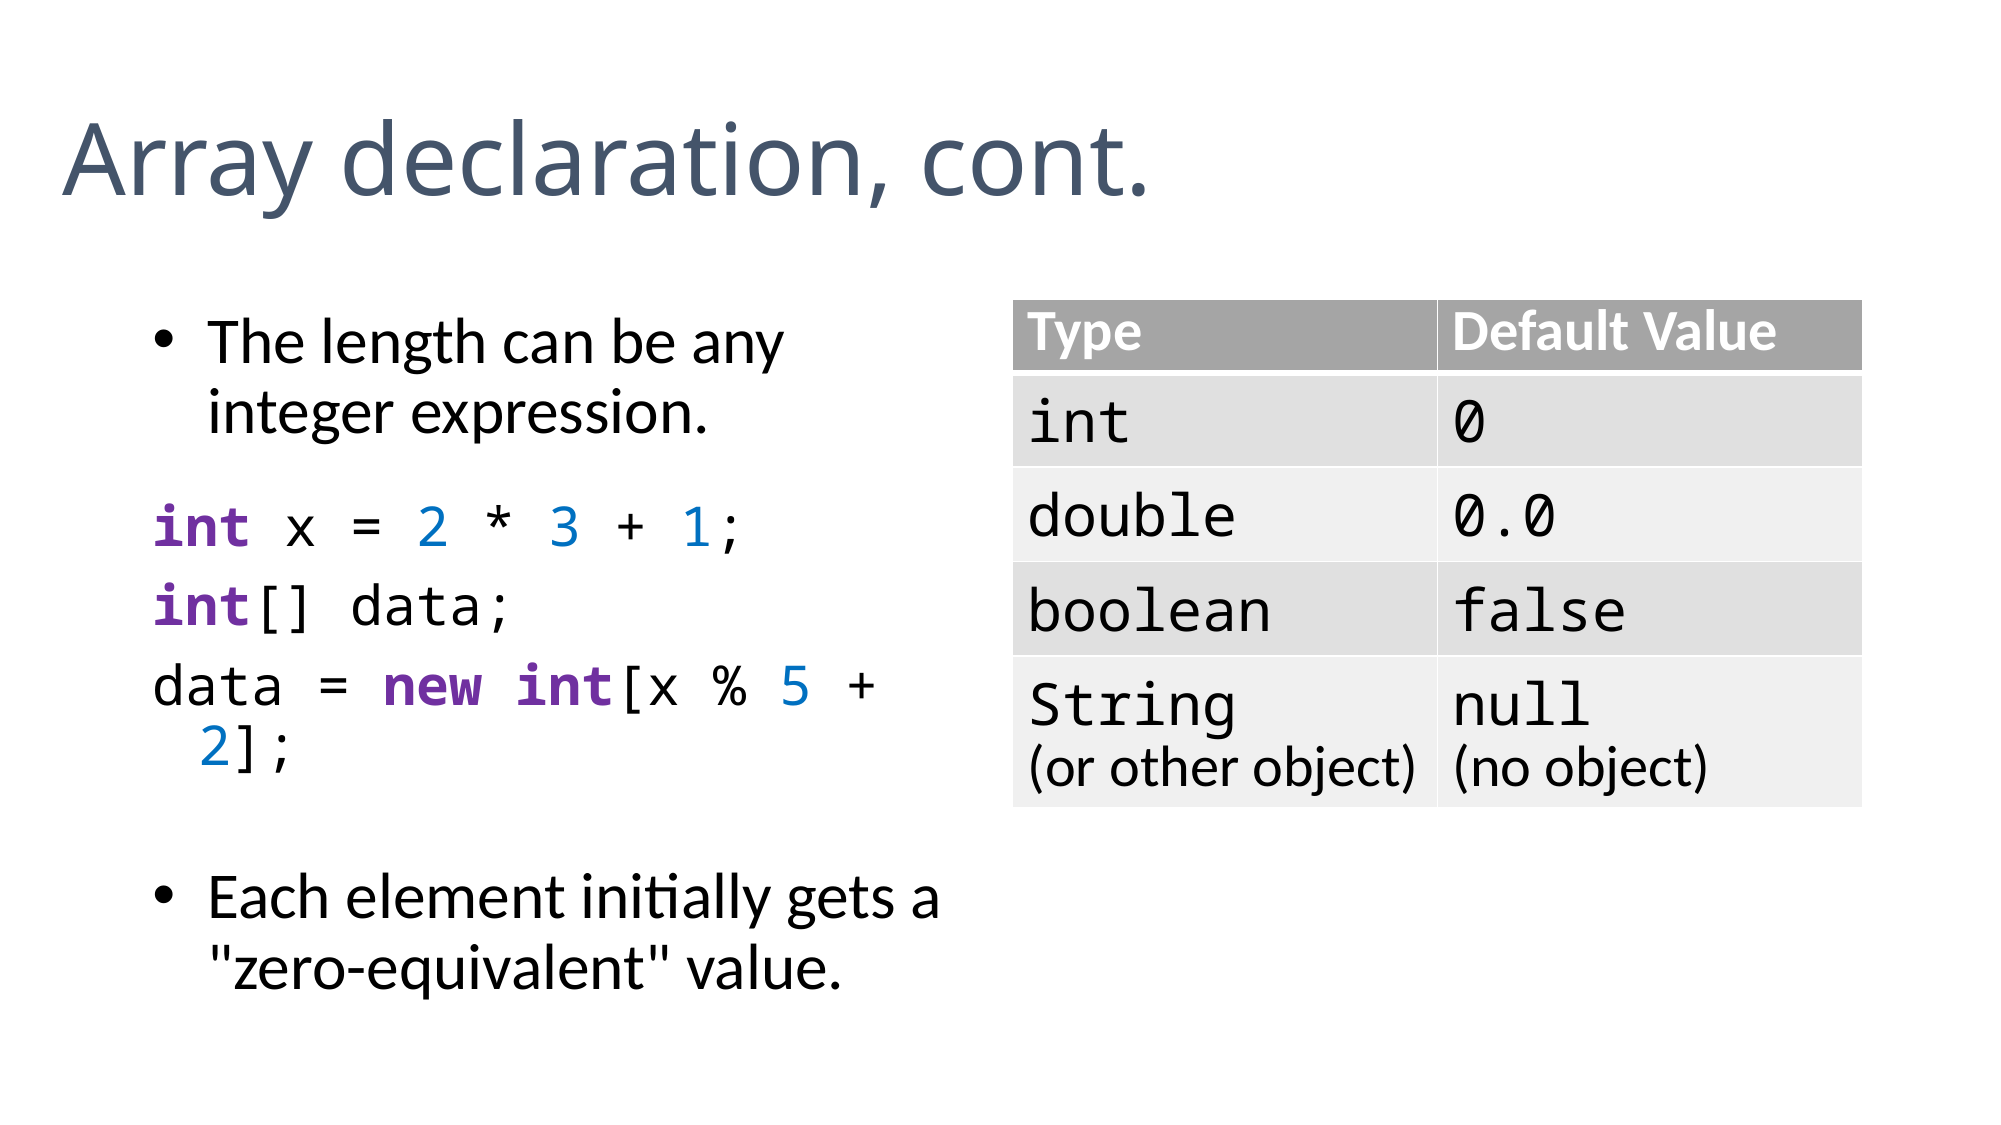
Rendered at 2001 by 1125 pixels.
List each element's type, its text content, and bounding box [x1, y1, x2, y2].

table_cell boolean [1013, 562, 1437, 655]
table_cell null (no object) [1438, 657, 1862, 807]
title Array declaration, cont. [62, 0, 1938, 218]
table_cell String (or other object) [1013, 657, 1437, 807]
table_cell double [1013, 468, 1437, 561]
table_cell 0.0 [1438, 468, 1862, 561]
table_cell int [1013, 376, 1437, 466]
list The length can be any integer expression. int x = 2 * 3 + 1; int[] data; data = new int[x % 5 + 2]; Each element initially gets a "zero-equivalent" value. [137, 299, 988, 1014]
table_cell false [1438, 562, 1862, 655]
table_header Type [1013, 300, 1437, 370]
table_cell 0 [1438, 376, 1862, 466]
table_header Default Value [1438, 300, 1862, 370]
